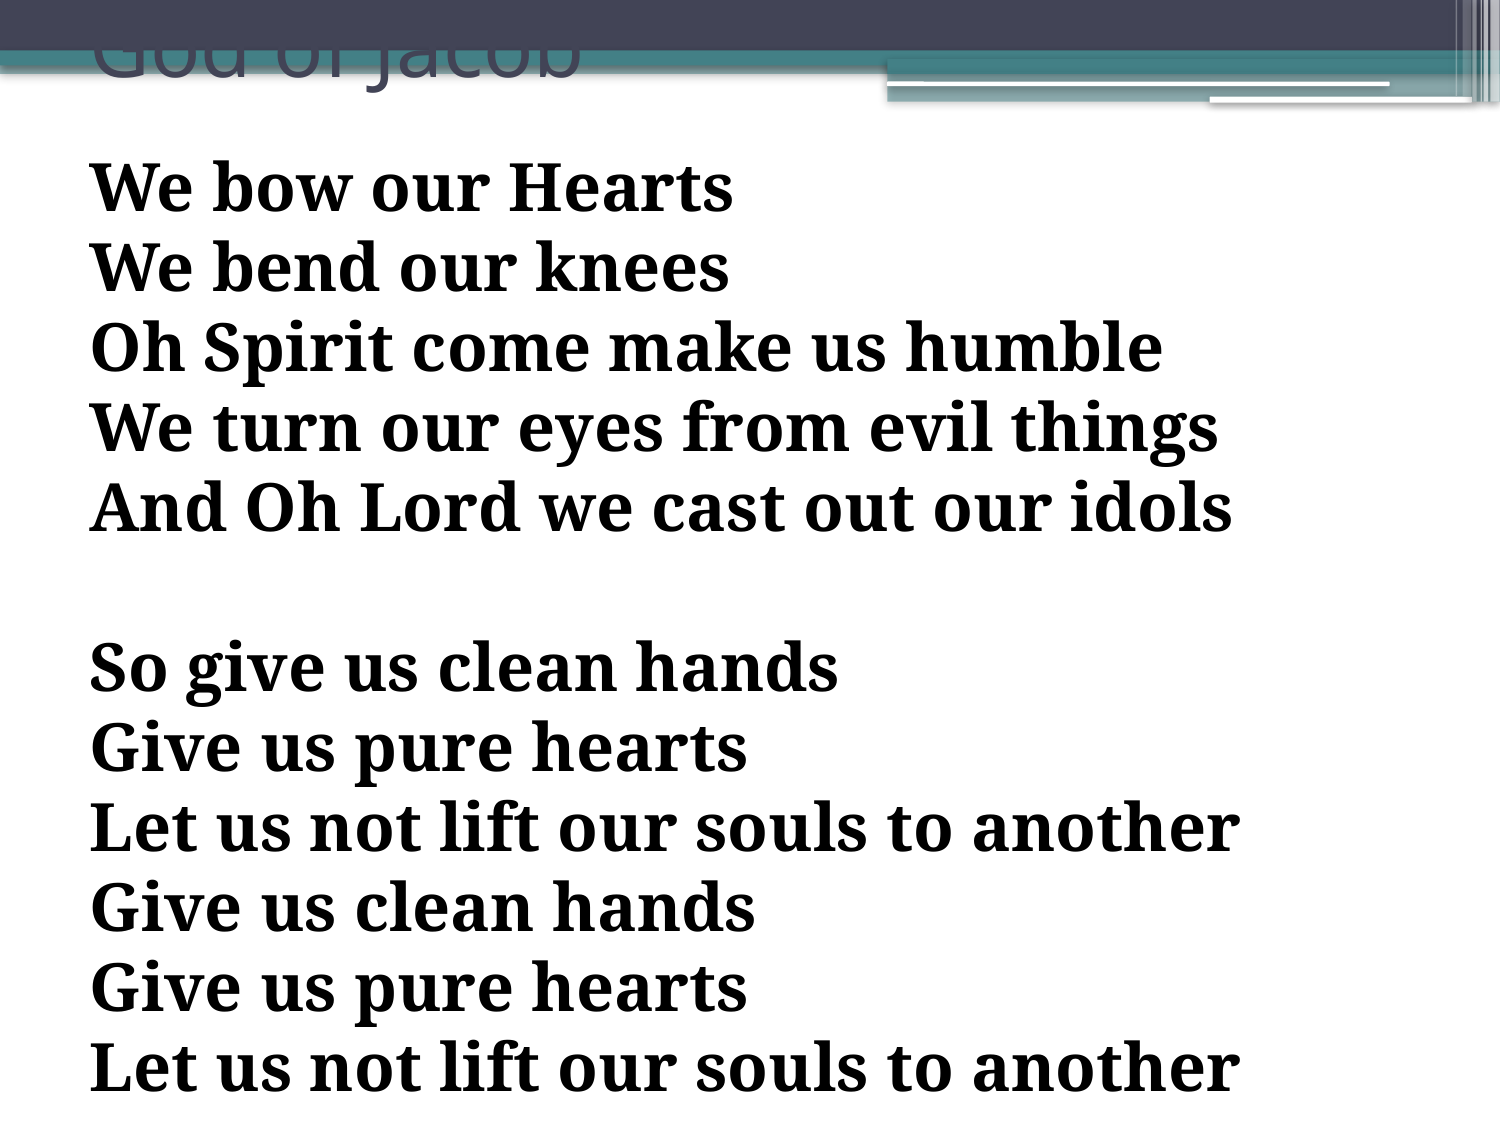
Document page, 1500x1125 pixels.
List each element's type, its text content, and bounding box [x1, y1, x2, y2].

list We bow our Hearts We bend our knees Oh Spirit come make us humble We turn our eyes from evil things And Oh Lord we cast out our idols So give us clean hands Give us pure hearts Let us not lift our souls to another Give us clean hands Give us pure hearts Let us not lift our souls to another [75, 137, 1425, 968]
title God of Jacob [75, 0, 1425, 137]
